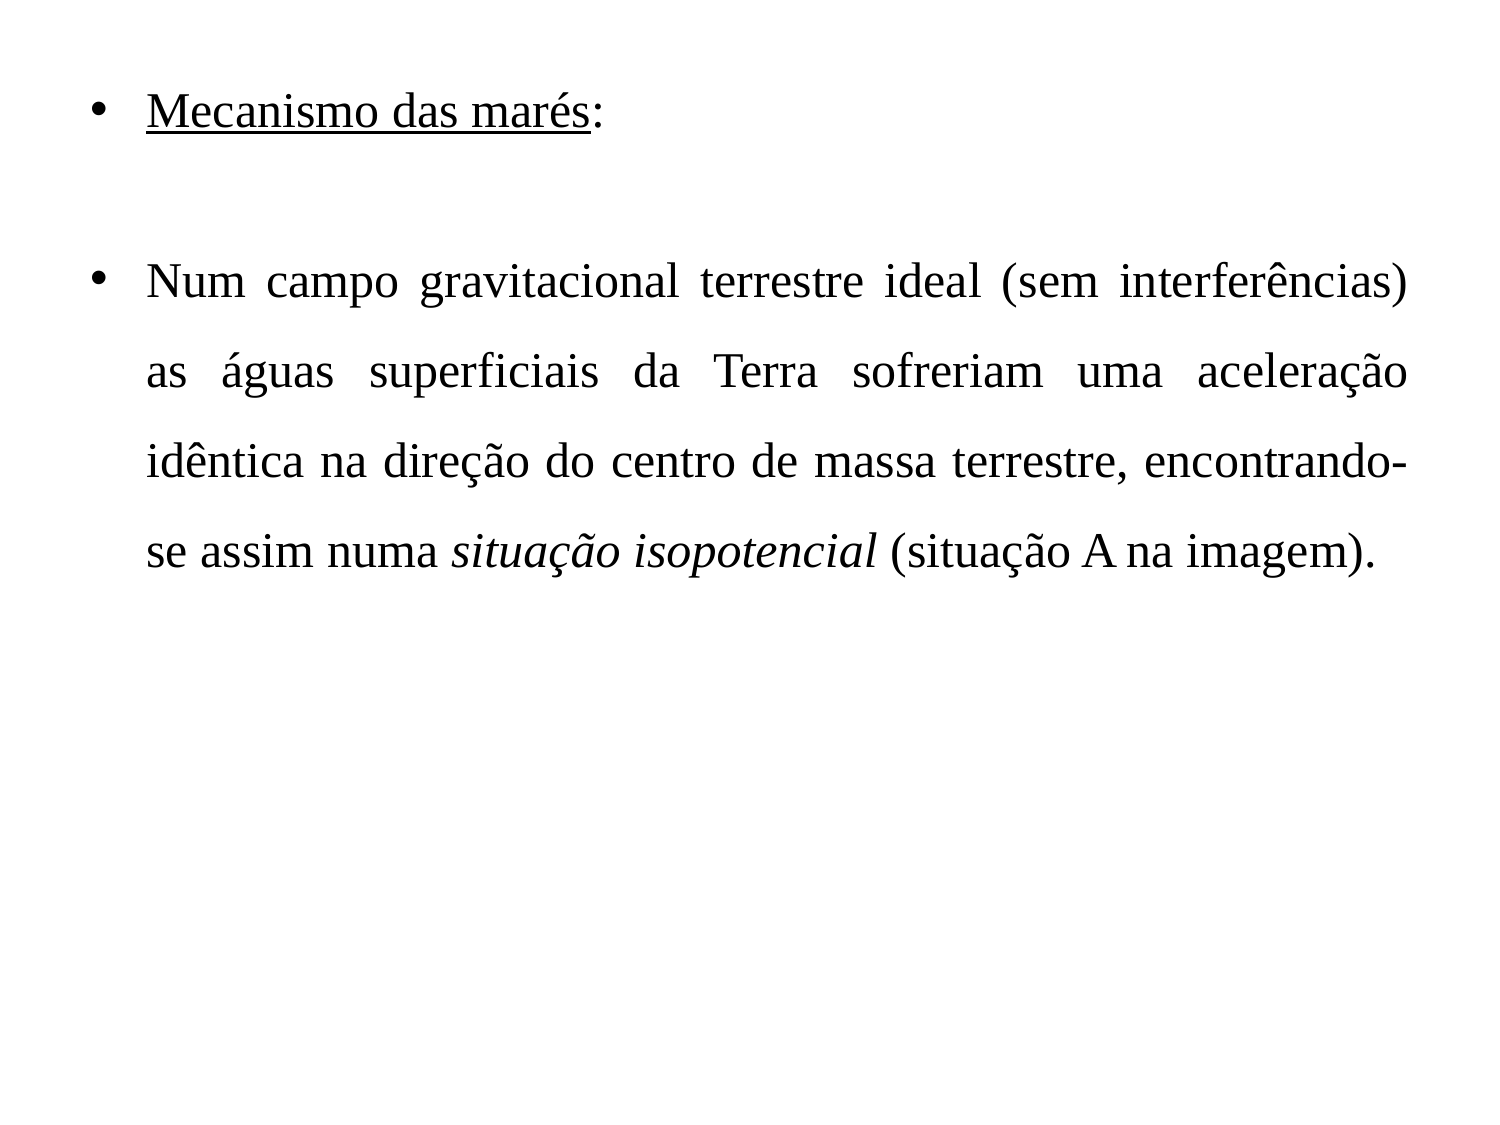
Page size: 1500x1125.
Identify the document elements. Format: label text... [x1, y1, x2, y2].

list Mecanismo das marés: Num campo gravitacional terrestre ideal (sem interferências) as águas superficiais da Terra sofreriam uma aceleração idêntica na direção do centro de massa terrestre, encontrando-se assim numa situação isopotencial (situação A na imagem). [75, 70, 1425, 1005]
